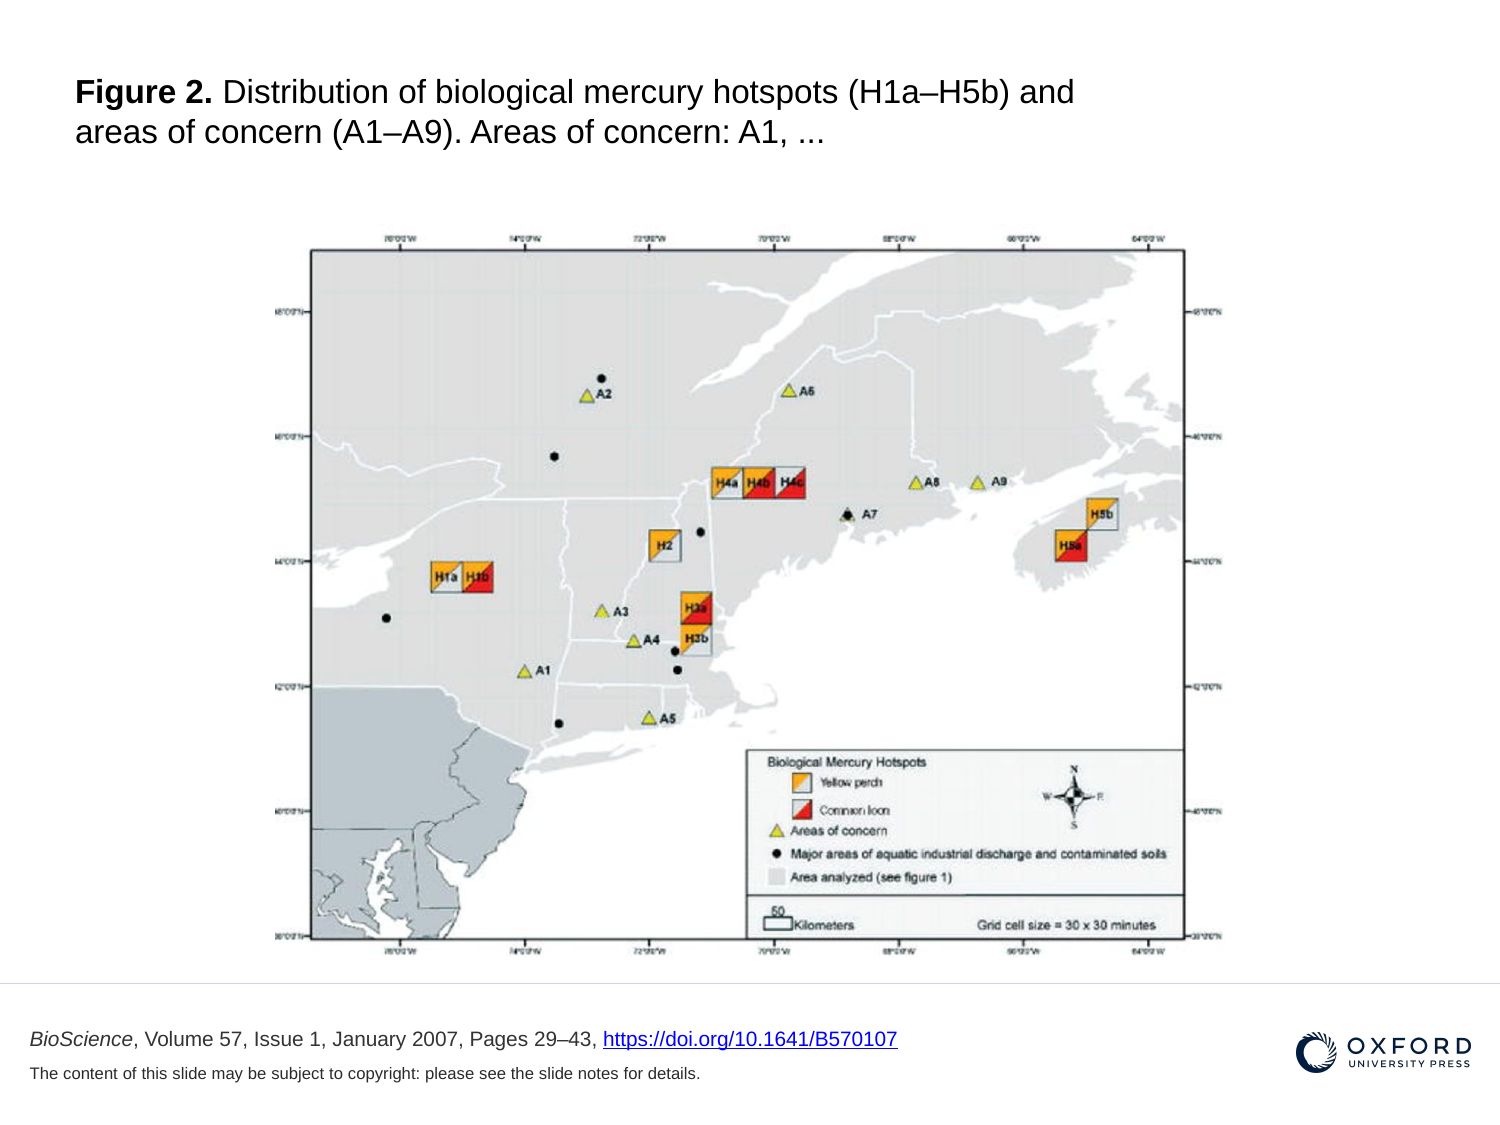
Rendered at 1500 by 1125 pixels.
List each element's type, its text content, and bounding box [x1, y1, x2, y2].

title Figure 2. Distribution of biological mercury hotspots (H1a–H5b) and areas of concern (A1–A9). Areas of concern: A1, ... [75, 69, 1078, 171]
picture [274, 224, 1226, 957]
picture [1296, 1032, 1471, 1073]
footer BioScience, Volume 57, Issue 1, January 2007, Pages 29–43, https://doi.org/10.1641/B570107 The content of this slide may be subject to copyright: please see the slide notes for details. [0, 983, 1260, 1125]
